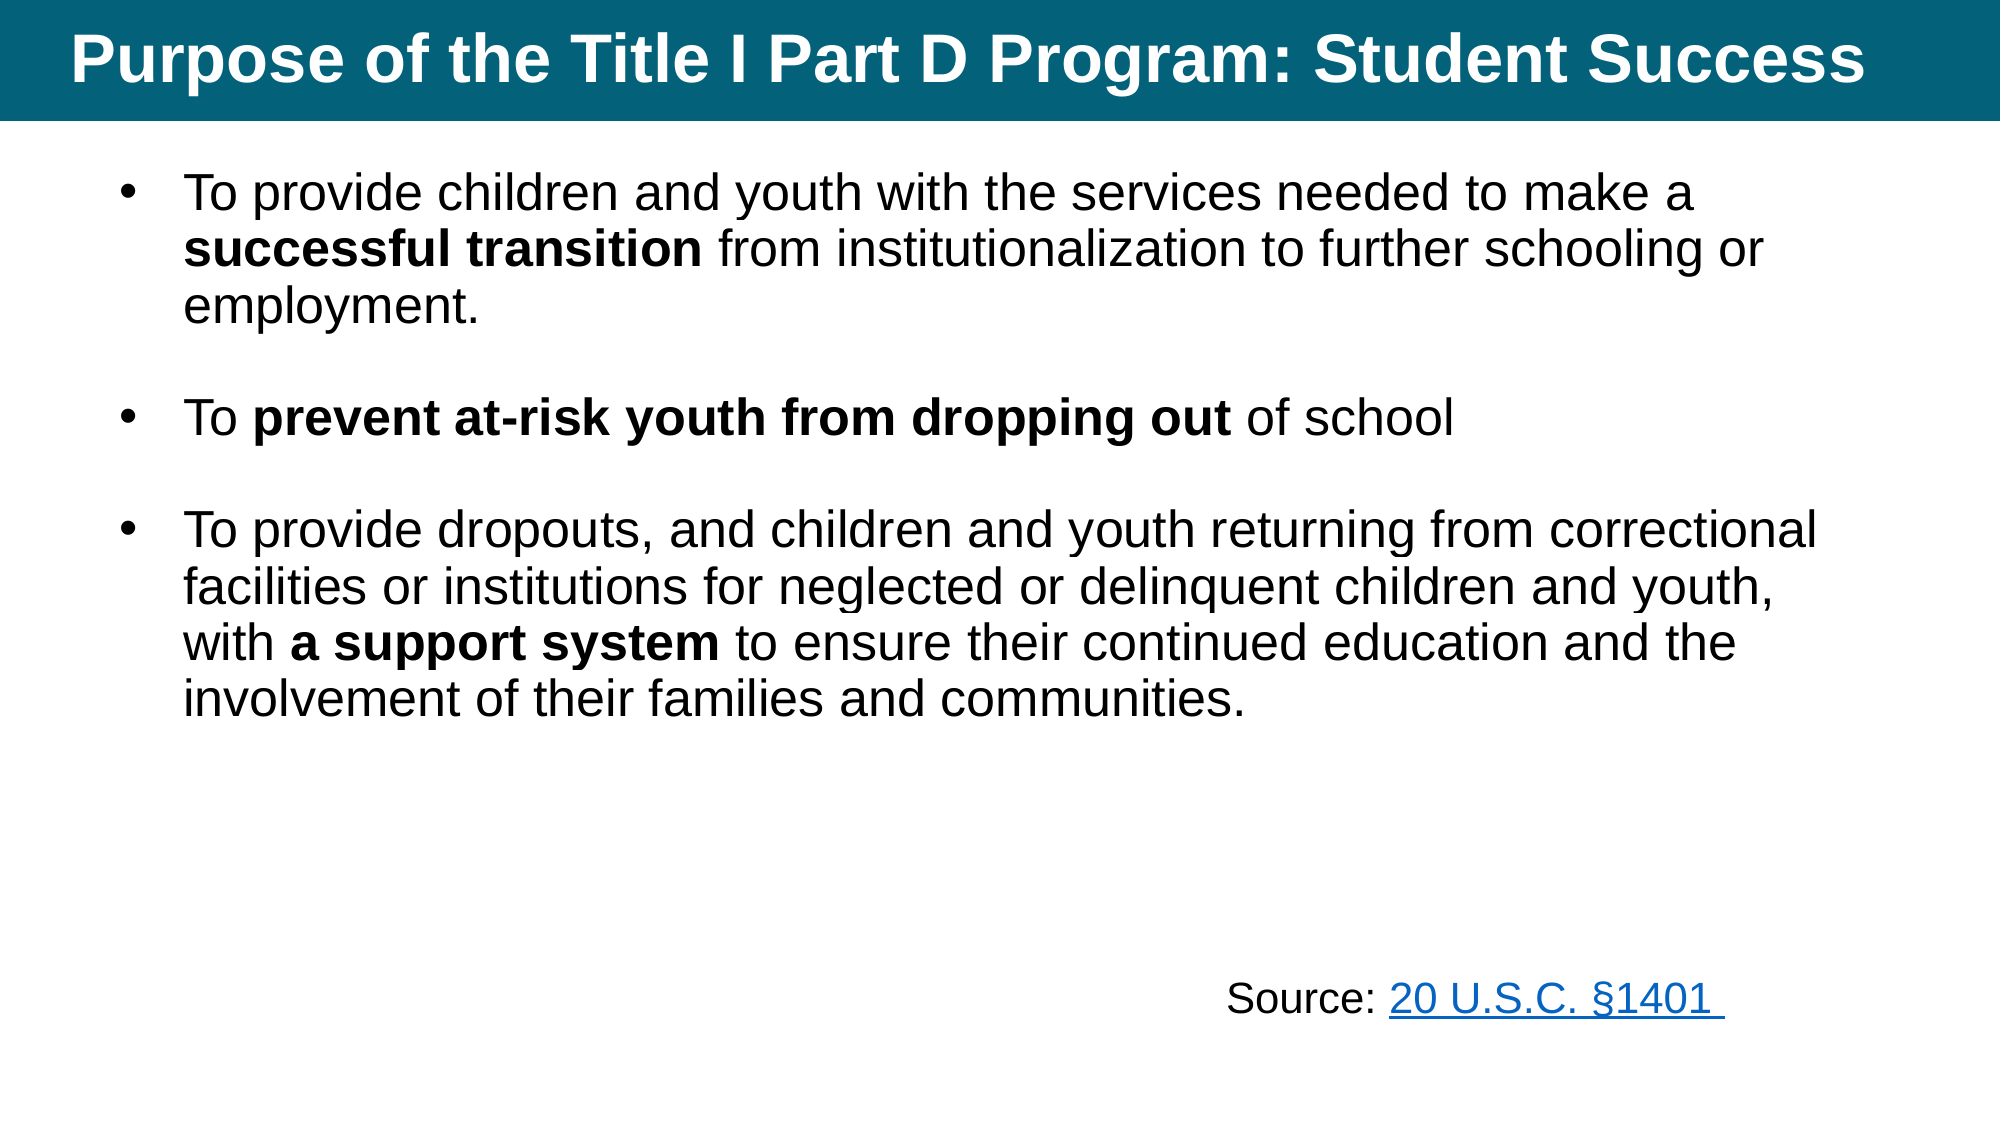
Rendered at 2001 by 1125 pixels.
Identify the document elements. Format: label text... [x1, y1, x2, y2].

list To provide children and youth with the services needed to make a successful transition from institutionalization to further schooling or employment. To prevent at-risk youth from dropping out of school To provide dropouts, and children and youth returning from correctional facilities or institutions for neglected or delinquent children and youth, with a support system to ensure their continued education and the involvement of their families and communities. [93, 158, 1867, 944]
title Purpose of the Title I Part D Program: Student Success [55, 0, 1905, 121]
text_box Source: 20 U.S.C. §1401 [1211, 954, 2000, 1036]
